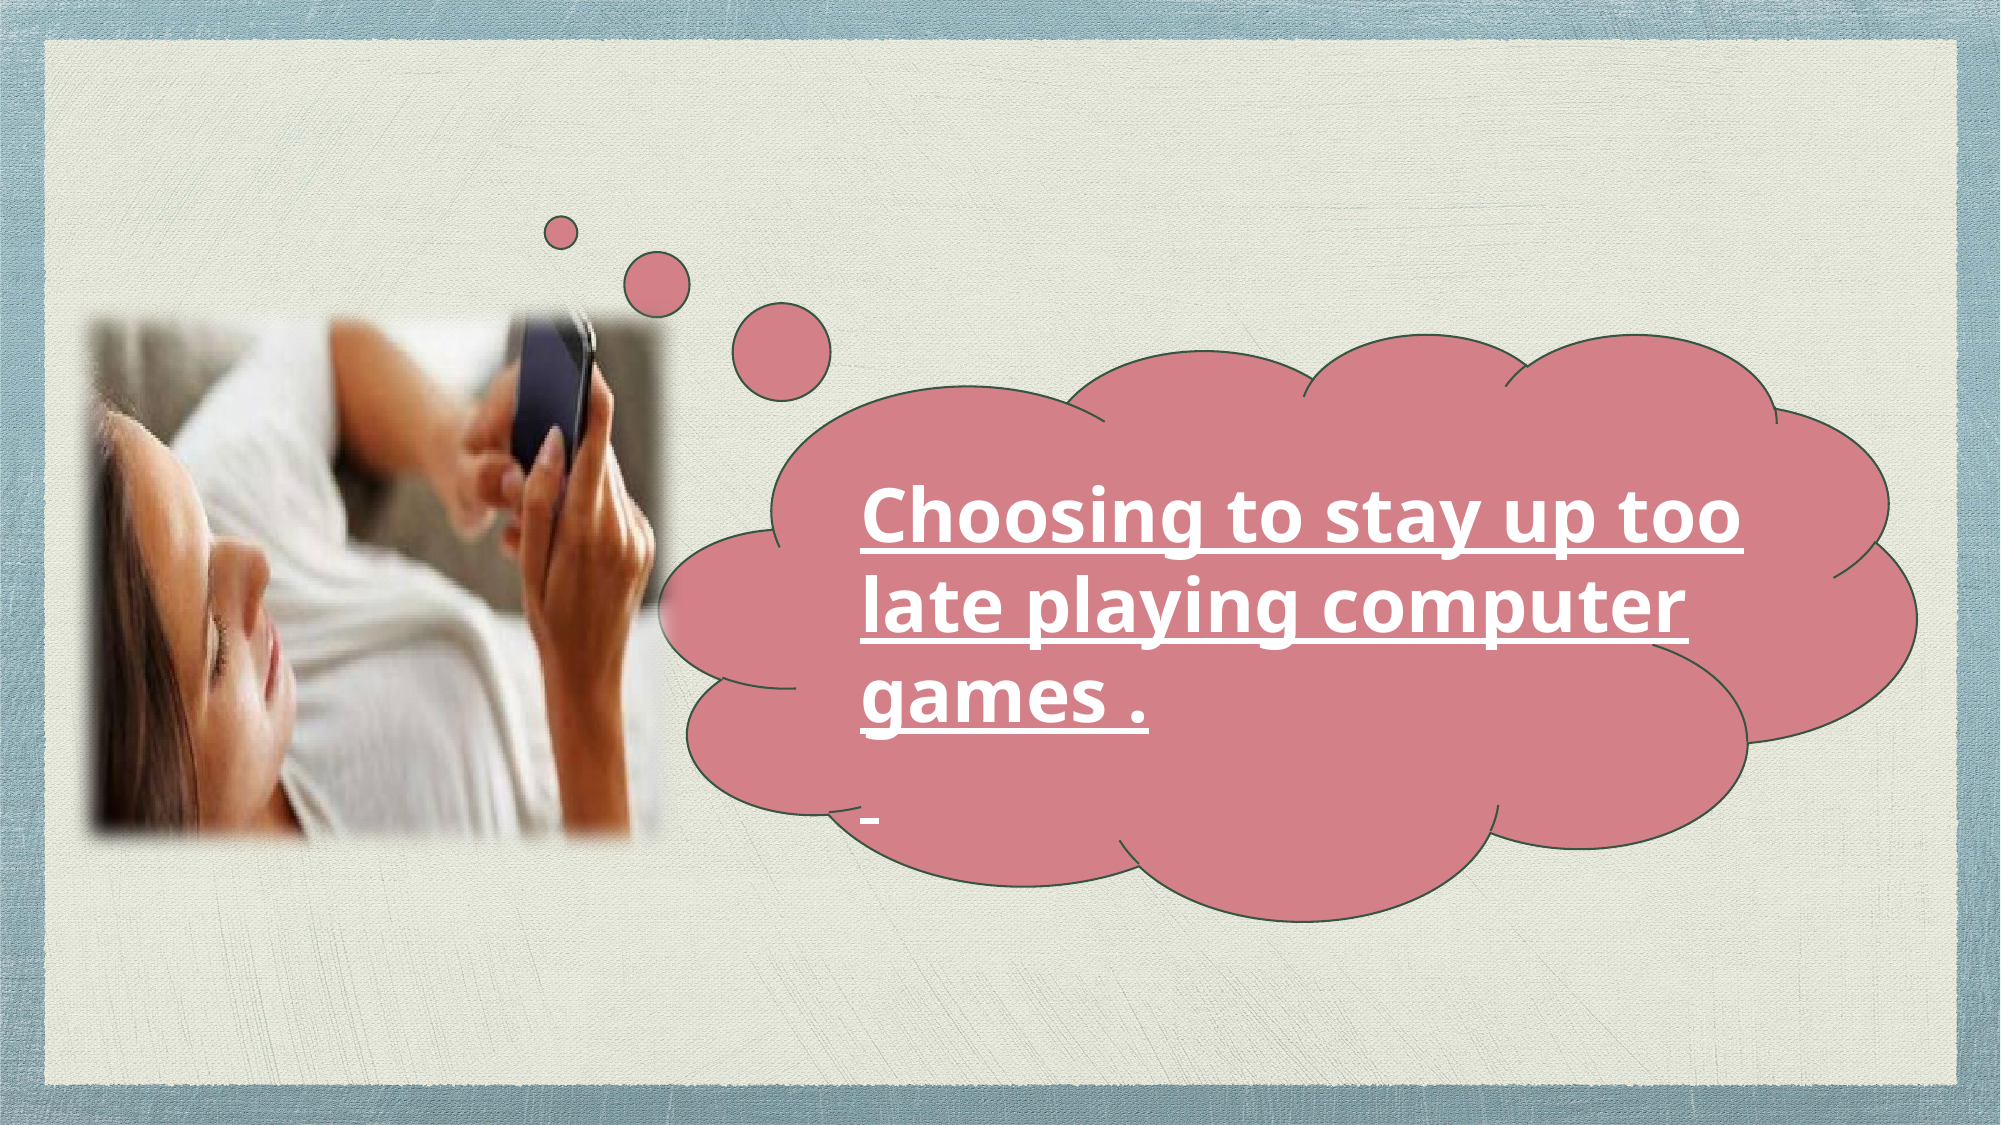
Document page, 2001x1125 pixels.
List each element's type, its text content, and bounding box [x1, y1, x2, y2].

text_box [848, 835, 1491, 923]
text_box Choosing to stay up too late playing computer games . [845, 460, 1827, 835]
text_box [1492, 835, 1667, 851]
text_box [731, 302, 832, 403]
picture [0, 0, 2001, 1125]
text_box [682, 333, 1919, 832]
text_box [543, 215, 579, 251]
text_box [623, 251, 691, 307]
